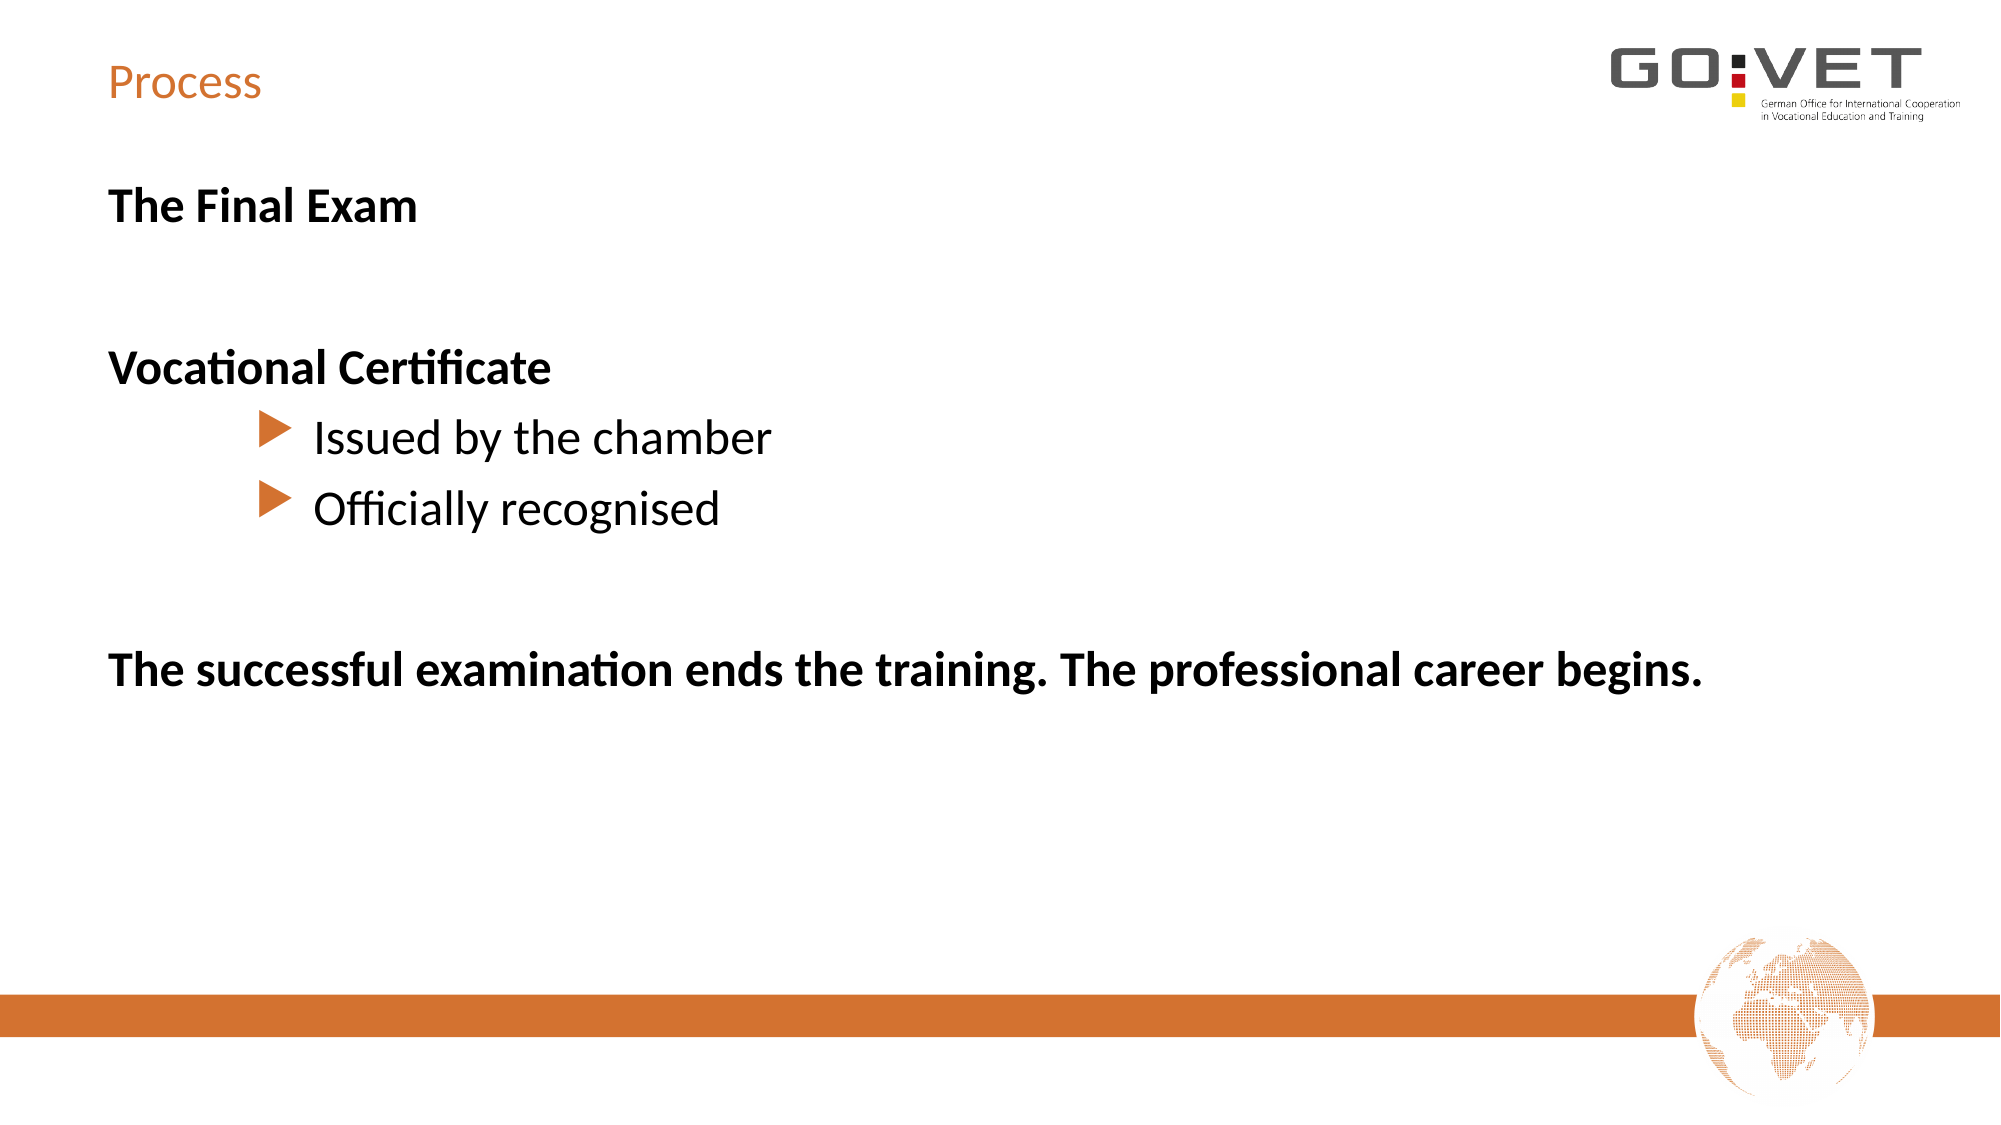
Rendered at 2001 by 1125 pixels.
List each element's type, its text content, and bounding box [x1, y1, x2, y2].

picture [1694, 929, 1875, 1107]
picture [1611, 48, 1960, 122]
title Process [108, 48, 1585, 122]
list The Final Exam Vocational Certificate Issued by the chamber Officially recognised The successful examination ends the training. The professional career begins. [108, 172, 1922, 929]
